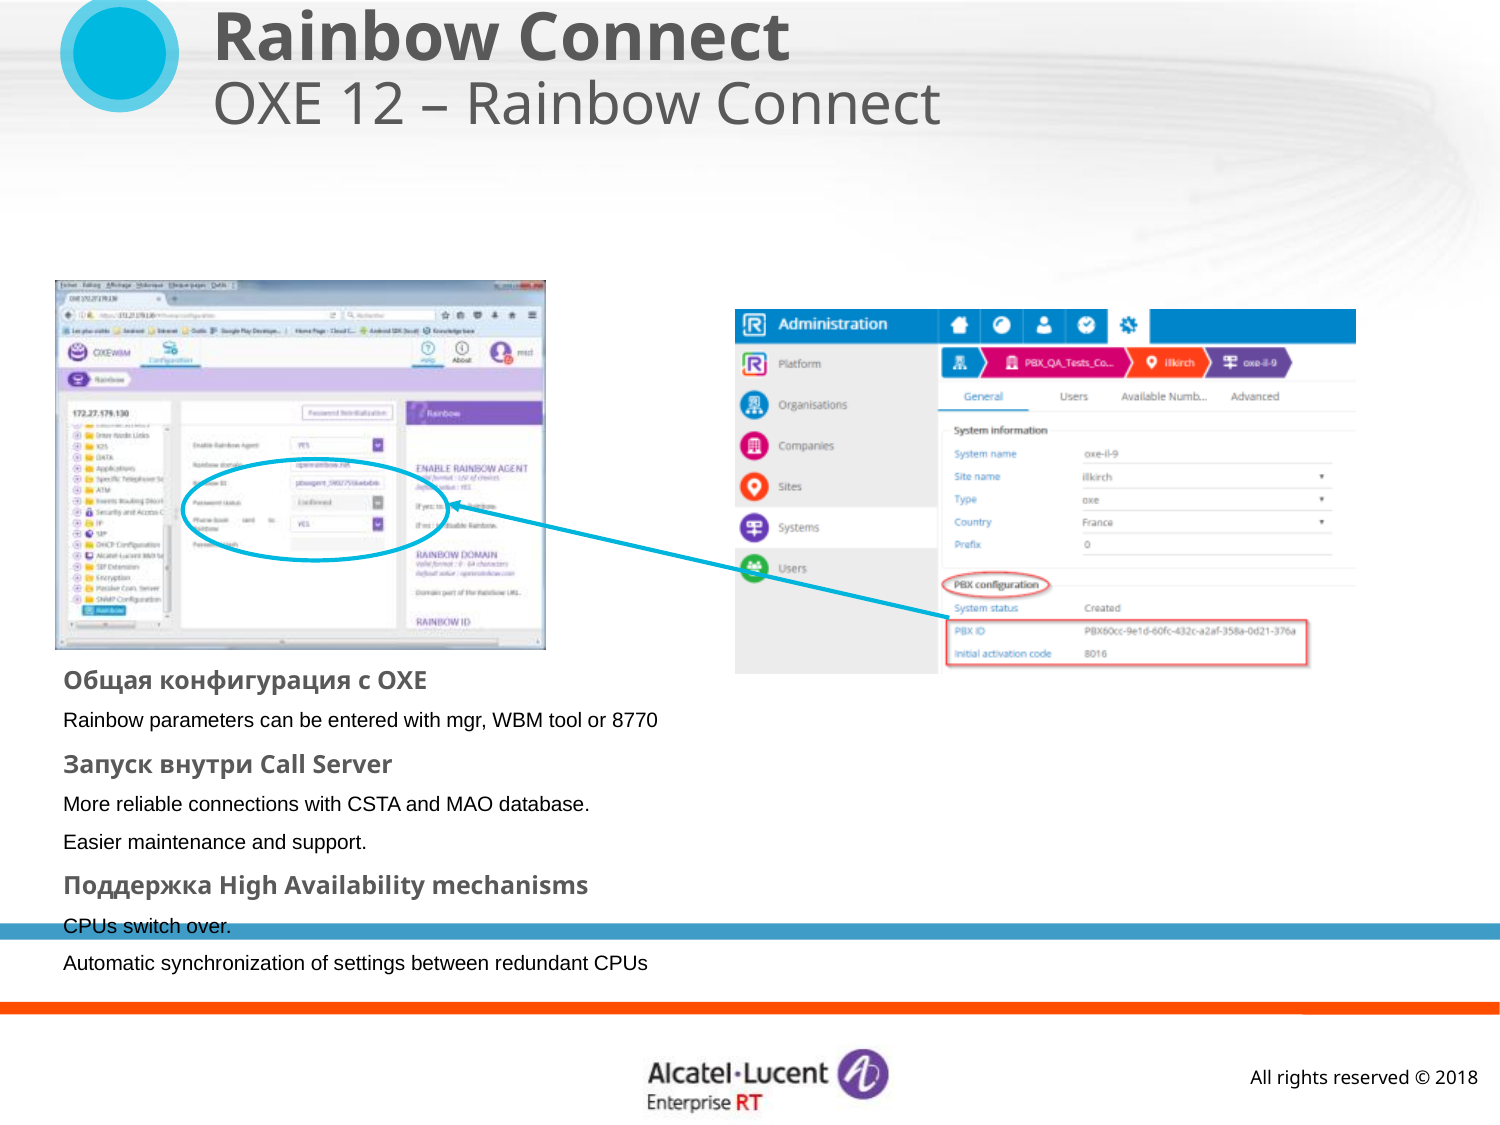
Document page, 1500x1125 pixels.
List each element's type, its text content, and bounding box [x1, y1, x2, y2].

text_box Общая конфигурация с OXE Rainbow parameters can be entered with mgr, WBM tool or 8770 Запуск внутри Call Server More reliable connections with CSTA and MAO database. Easier maintenance and support. Поддержка High Availability mechanisms CPUs switch over. Automatic synchronization of settings between redundant CPUs [55, 656, 1394, 983]
text_box Rainbow Connect OXE 12 – Rainbow Connect [205, 0, 1352, 153]
picture [743, 314, 765, 336]
text_box [60, 0, 179, 113]
picture [0, 0, 1500, 674]
picture [643, 1024, 894, 1125]
picture [779, 318, 888, 329]
text_box [73, 7, 166, 100]
